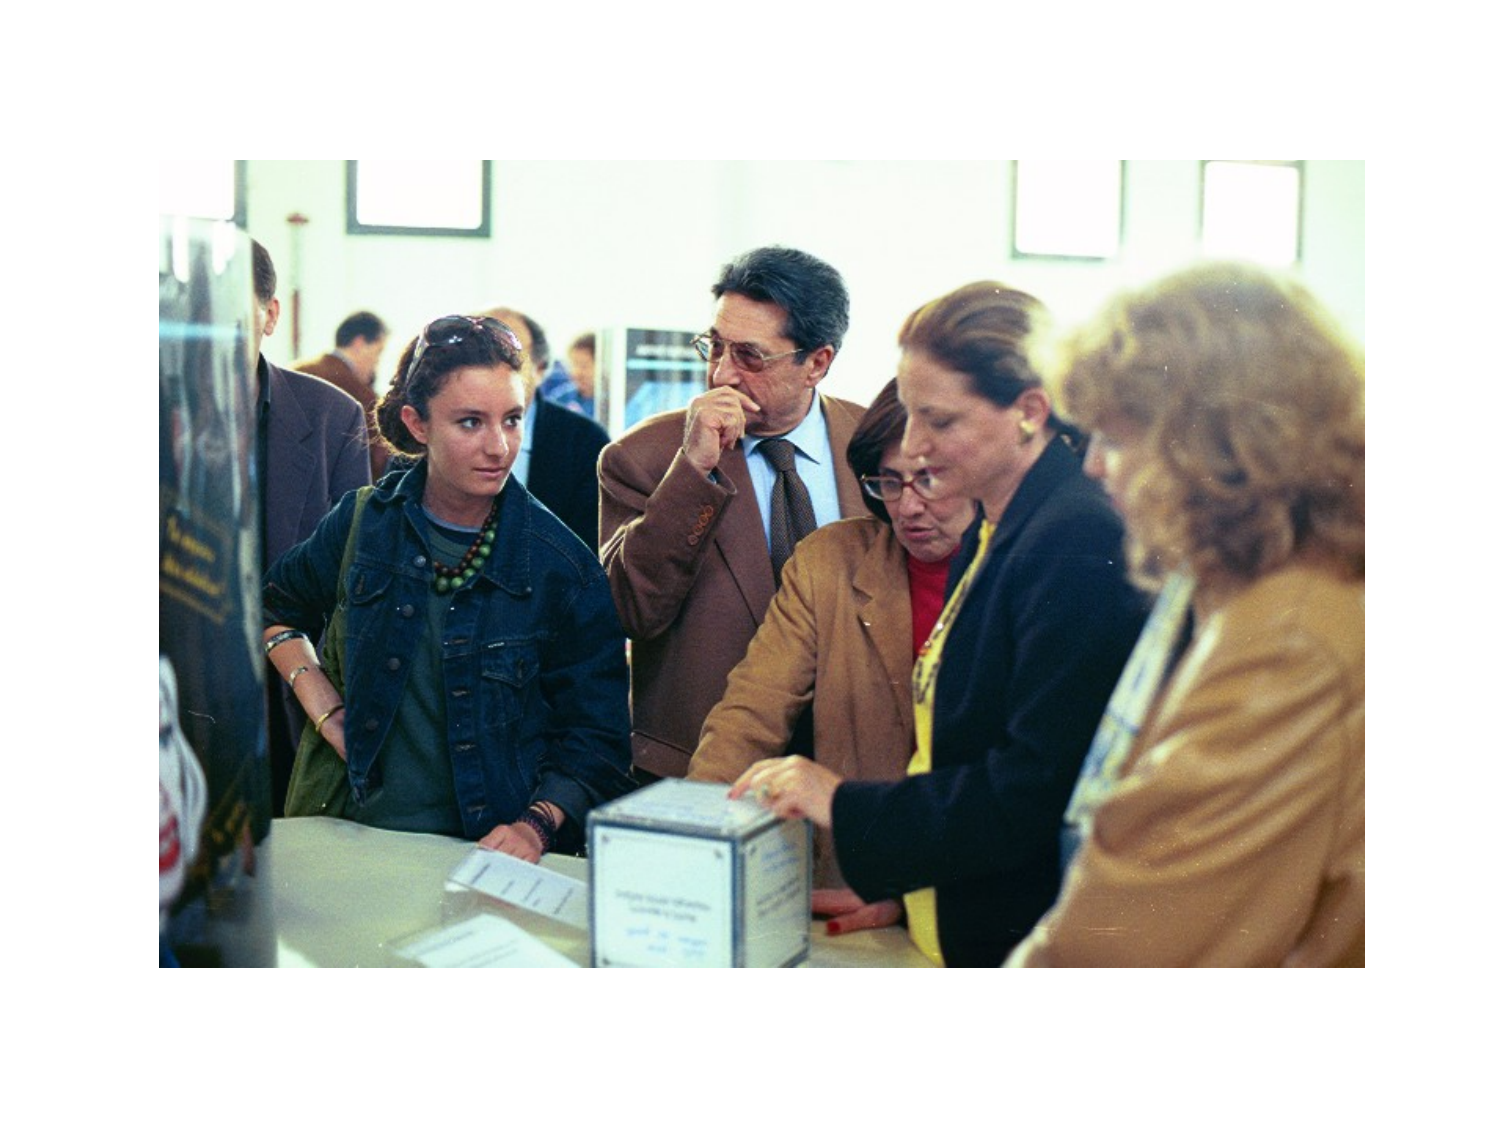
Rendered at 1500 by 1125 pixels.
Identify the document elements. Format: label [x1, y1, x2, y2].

picture [159, 160, 1365, 969]
